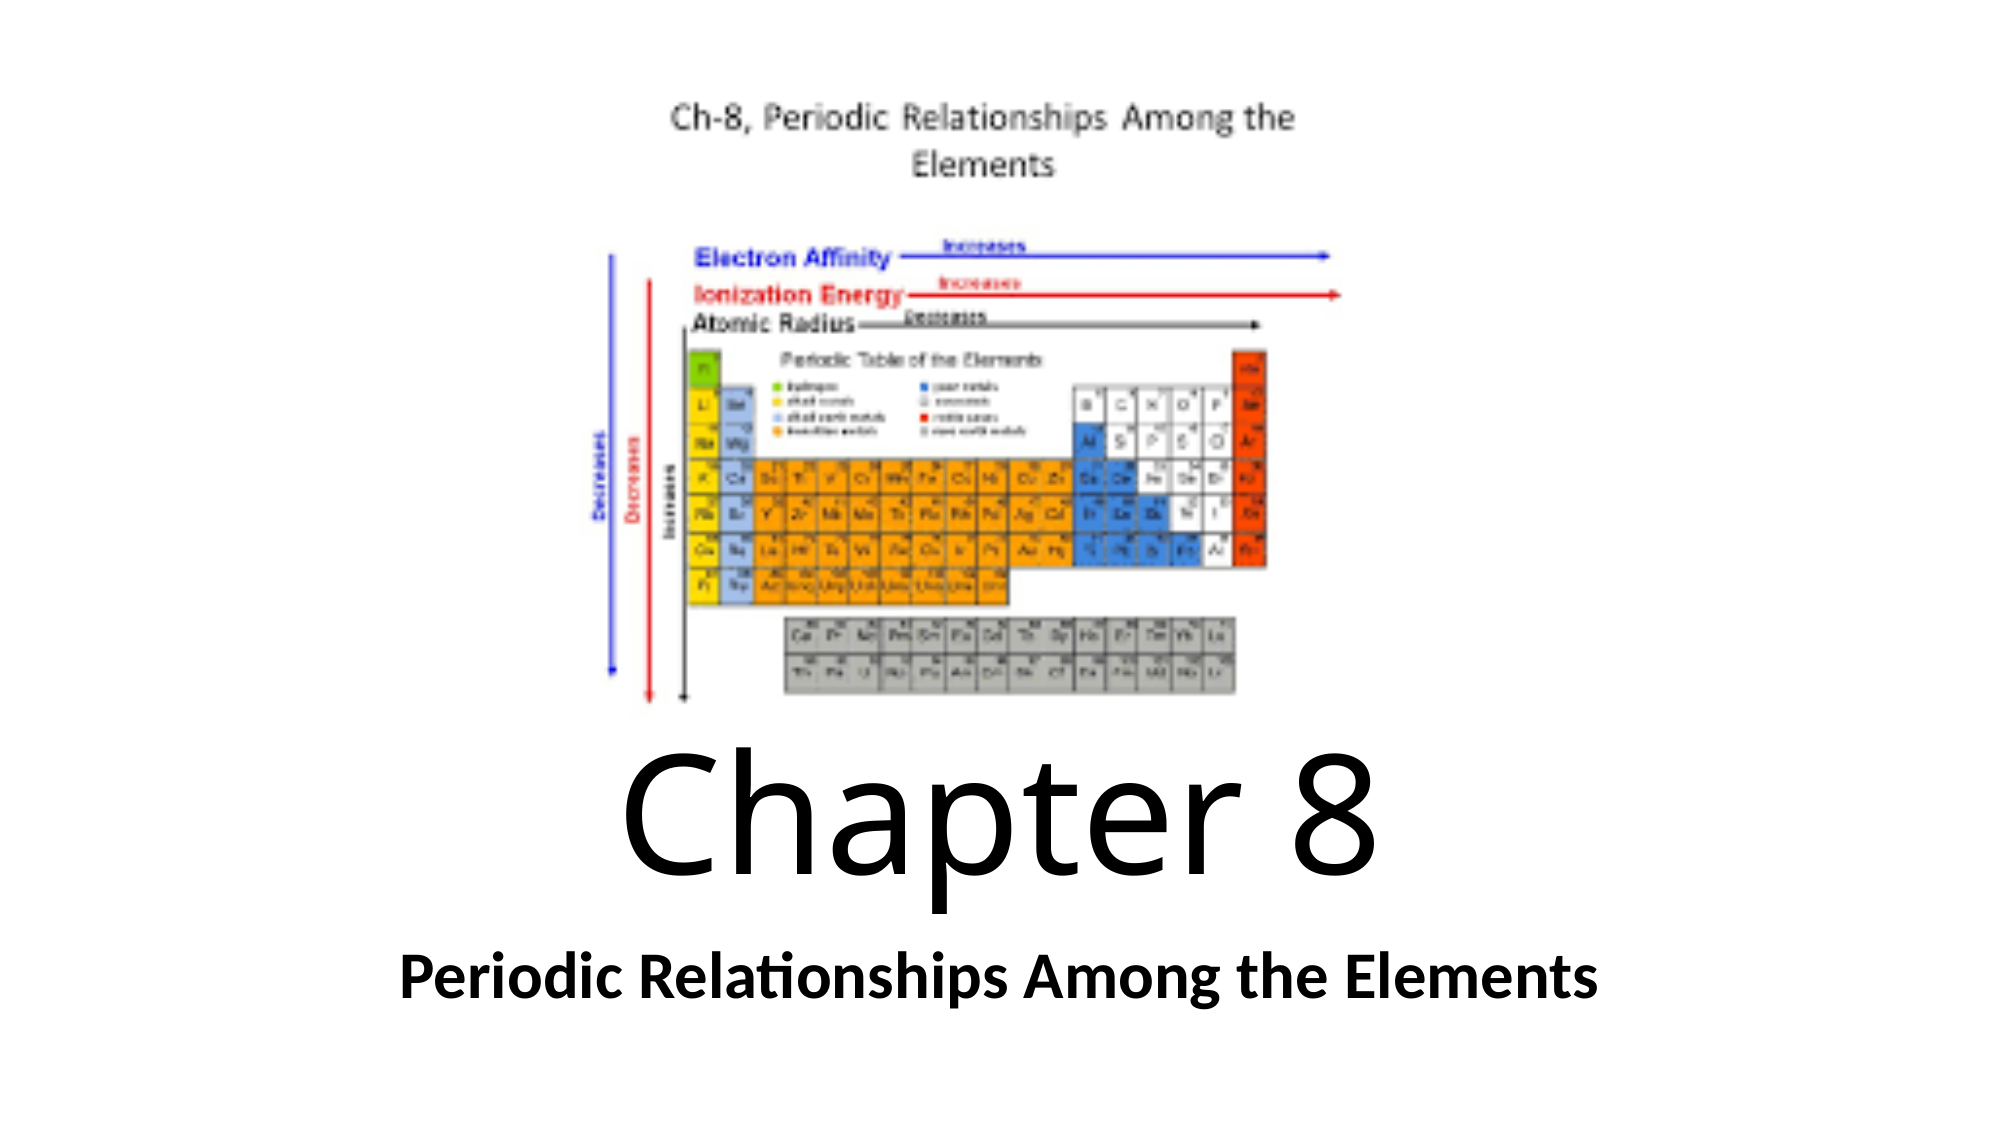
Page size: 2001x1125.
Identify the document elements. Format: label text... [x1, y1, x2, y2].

title Chapter 8 [249, 526, 1750, 918]
subtitle Periodic Relationships Among the Elements [249, 933, 1750, 1027]
picture [501, 30, 1510, 786]
